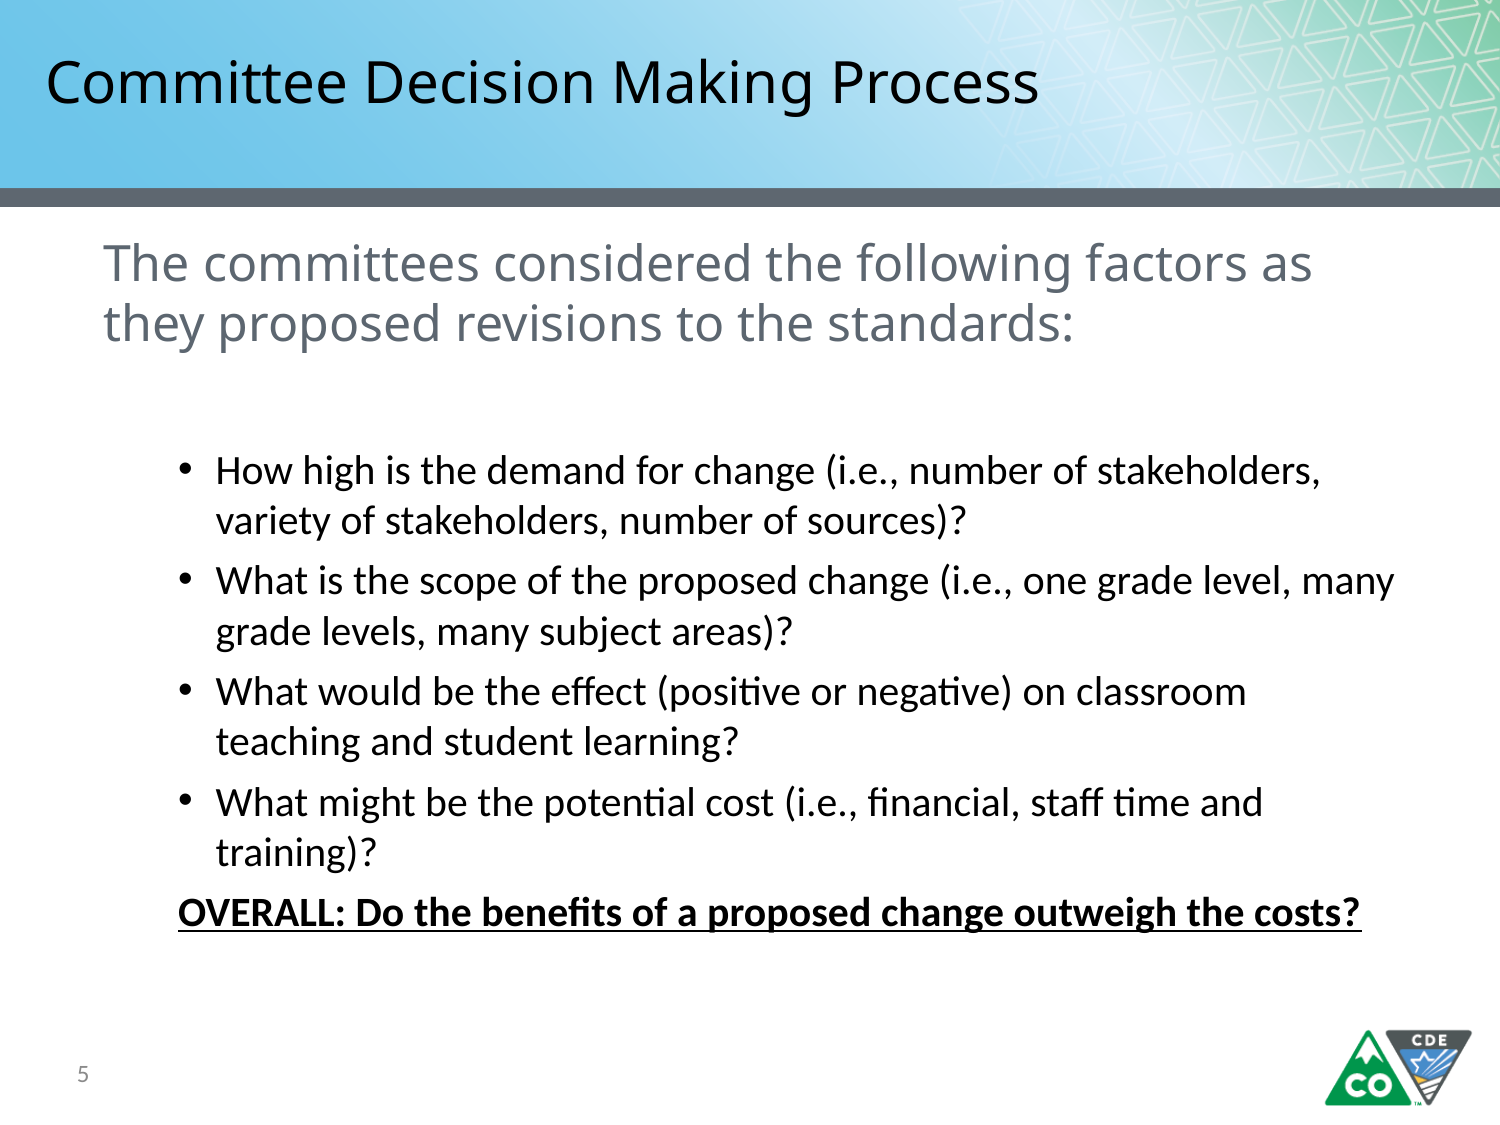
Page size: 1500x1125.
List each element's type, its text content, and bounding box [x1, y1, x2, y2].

slide_number 5 [45, 1042, 103, 1103]
picture [1312, 1021, 1482, 1113]
title Committee Decision Making Process [45, 45, 1339, 162]
text_box The committees considered the following factors as they proposed revisions to the standards: How high is the demand for change (i.e., number of stakeholders, variety of stakeholders, number of sources)? What is the scope of the proposed change (i.e., one grade level, many grade levels, many subject areas)? What would be the effect (positive or negative) on classroom teaching and student learning? What might be the potential cost (i.e., financial, staff time and training)? OVERALL: Do the benefits of a proposed change outweigh the costs? [103, 231, 1397, 1103]
picture [0, 0, 1500, 207]
